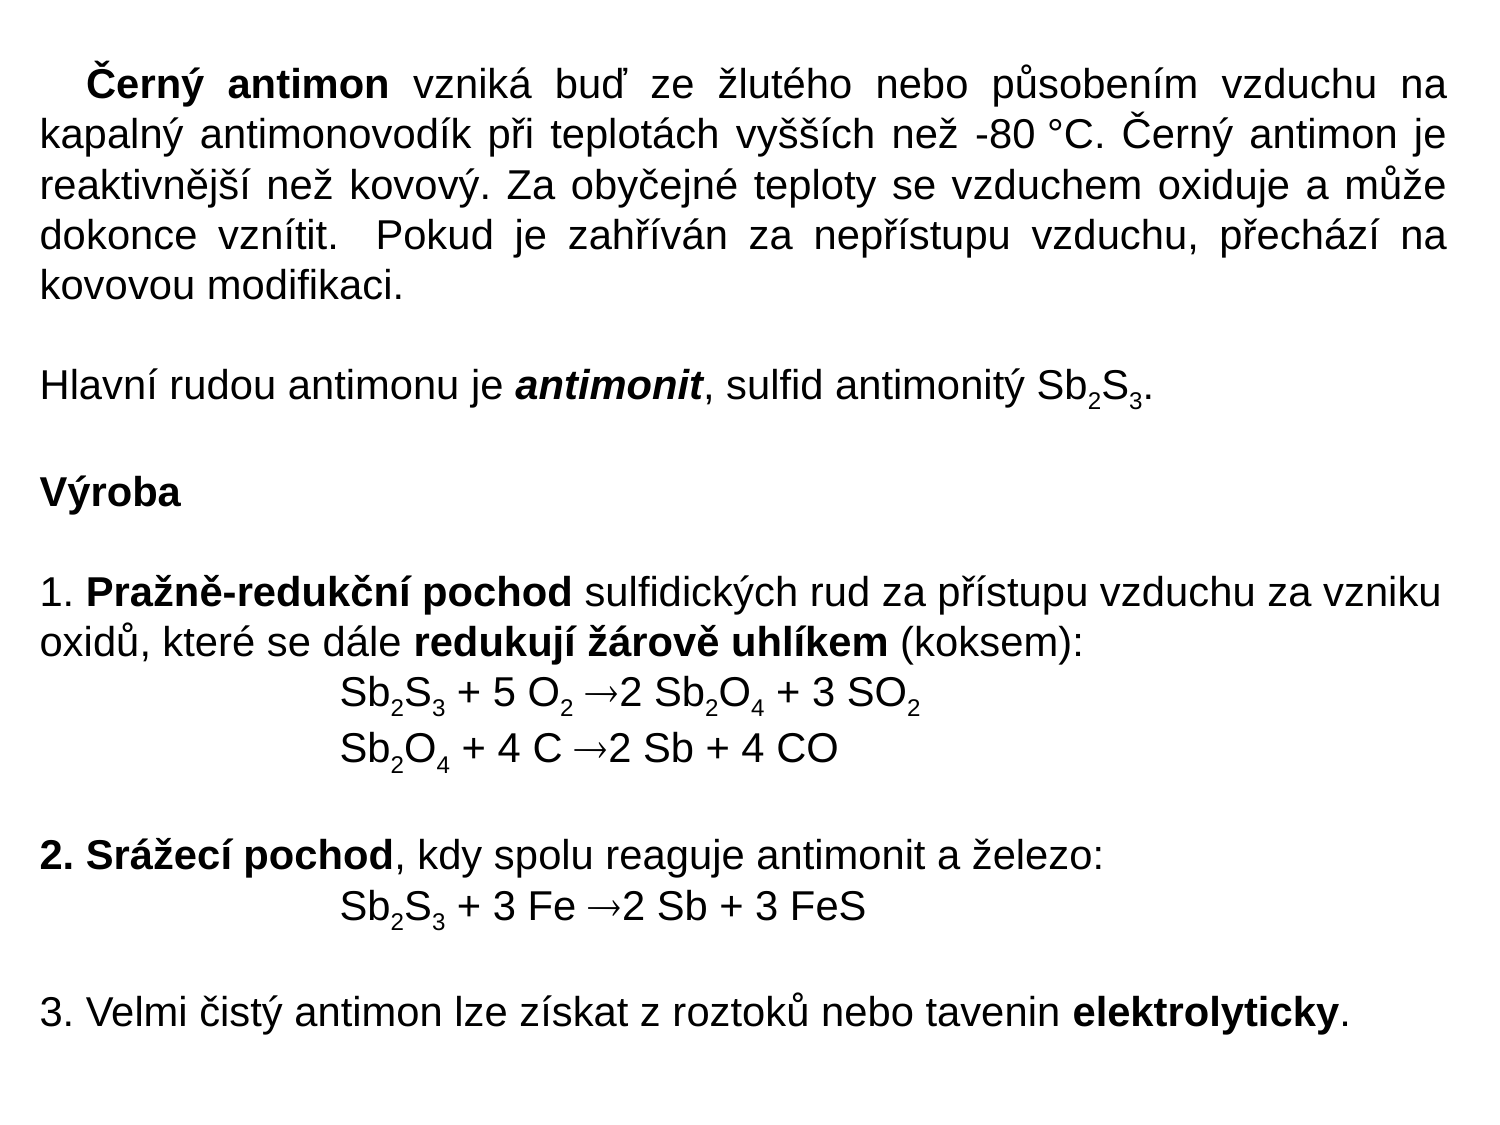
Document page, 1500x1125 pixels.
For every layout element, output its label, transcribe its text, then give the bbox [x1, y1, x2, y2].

text_box Černý antimon vzniká buď ze žlutého nebo působením vzduchu na kapalný antimonovodík při teplotách vyšších než -80 °C. Černý antimon je reaktivnější než kovový. Za obyčejné teploty se vzduchem oxiduje a může dokonce vznítit. Pokud je zahříván za nepřístupu vzduchu, přechází na kovovou modifikaci. Hlavní rudou antimonu je antimonit, sulfid antimonitý Sb2S3. Výroba 1. Pražně-redukční pochod sulfidických rud za přístupu vzduchu za vzniku oxidů, které se dále redukují žárově uhlíkem (koksem): Sb2S3 + 5 O2 2 Sb2O4 + 3 SO2 Sb2O4 + 4 C 2 Sb + 4 CO 2. Srážecí pochod, kdy spolu reaguje antimonit a železo: Sb2S3 + 3 Fe 2 Sb + 3 FeS 3. Velmi čistý antimon lze získat z roztoků nebo tavenin elektrolyticky. [24, 49, 1463, 1093]
